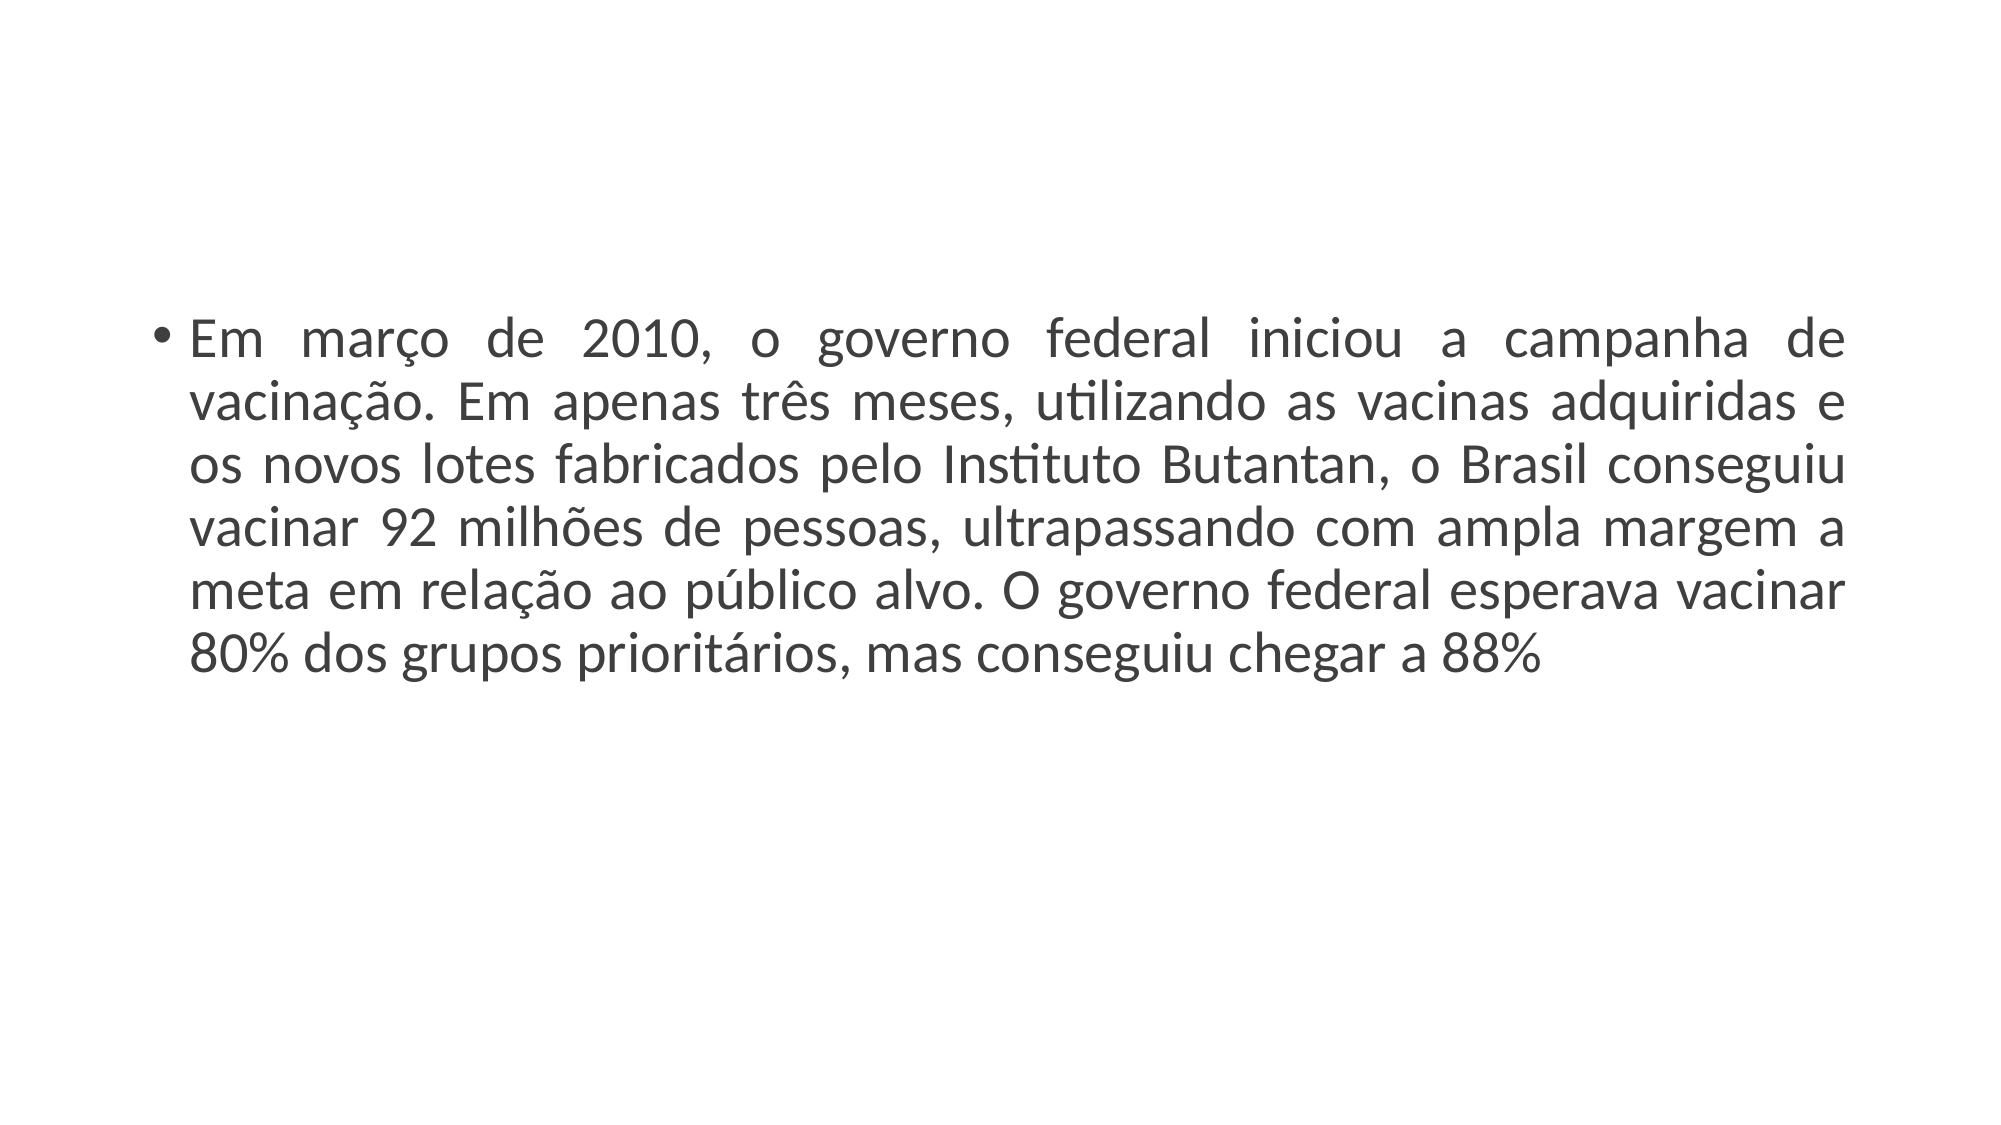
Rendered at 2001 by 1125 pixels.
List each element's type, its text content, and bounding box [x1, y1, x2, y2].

list Em março de 2010, o governo federal iniciou a campanha de vacinação. Em apenas três meses, utilizando as vacinas adquiridas e os novos lotes fabricados pelo Instituto Butantan, o Brasil conseguiu vacinar 92 milhões de pessoas, ultrapassando com ampla margem a meta em relação ao público alvo. O governo federal esperava vacinar 80% dos grupos prioritários, mas conseguiu chegar a 88% [137, 299, 1863, 1014]
